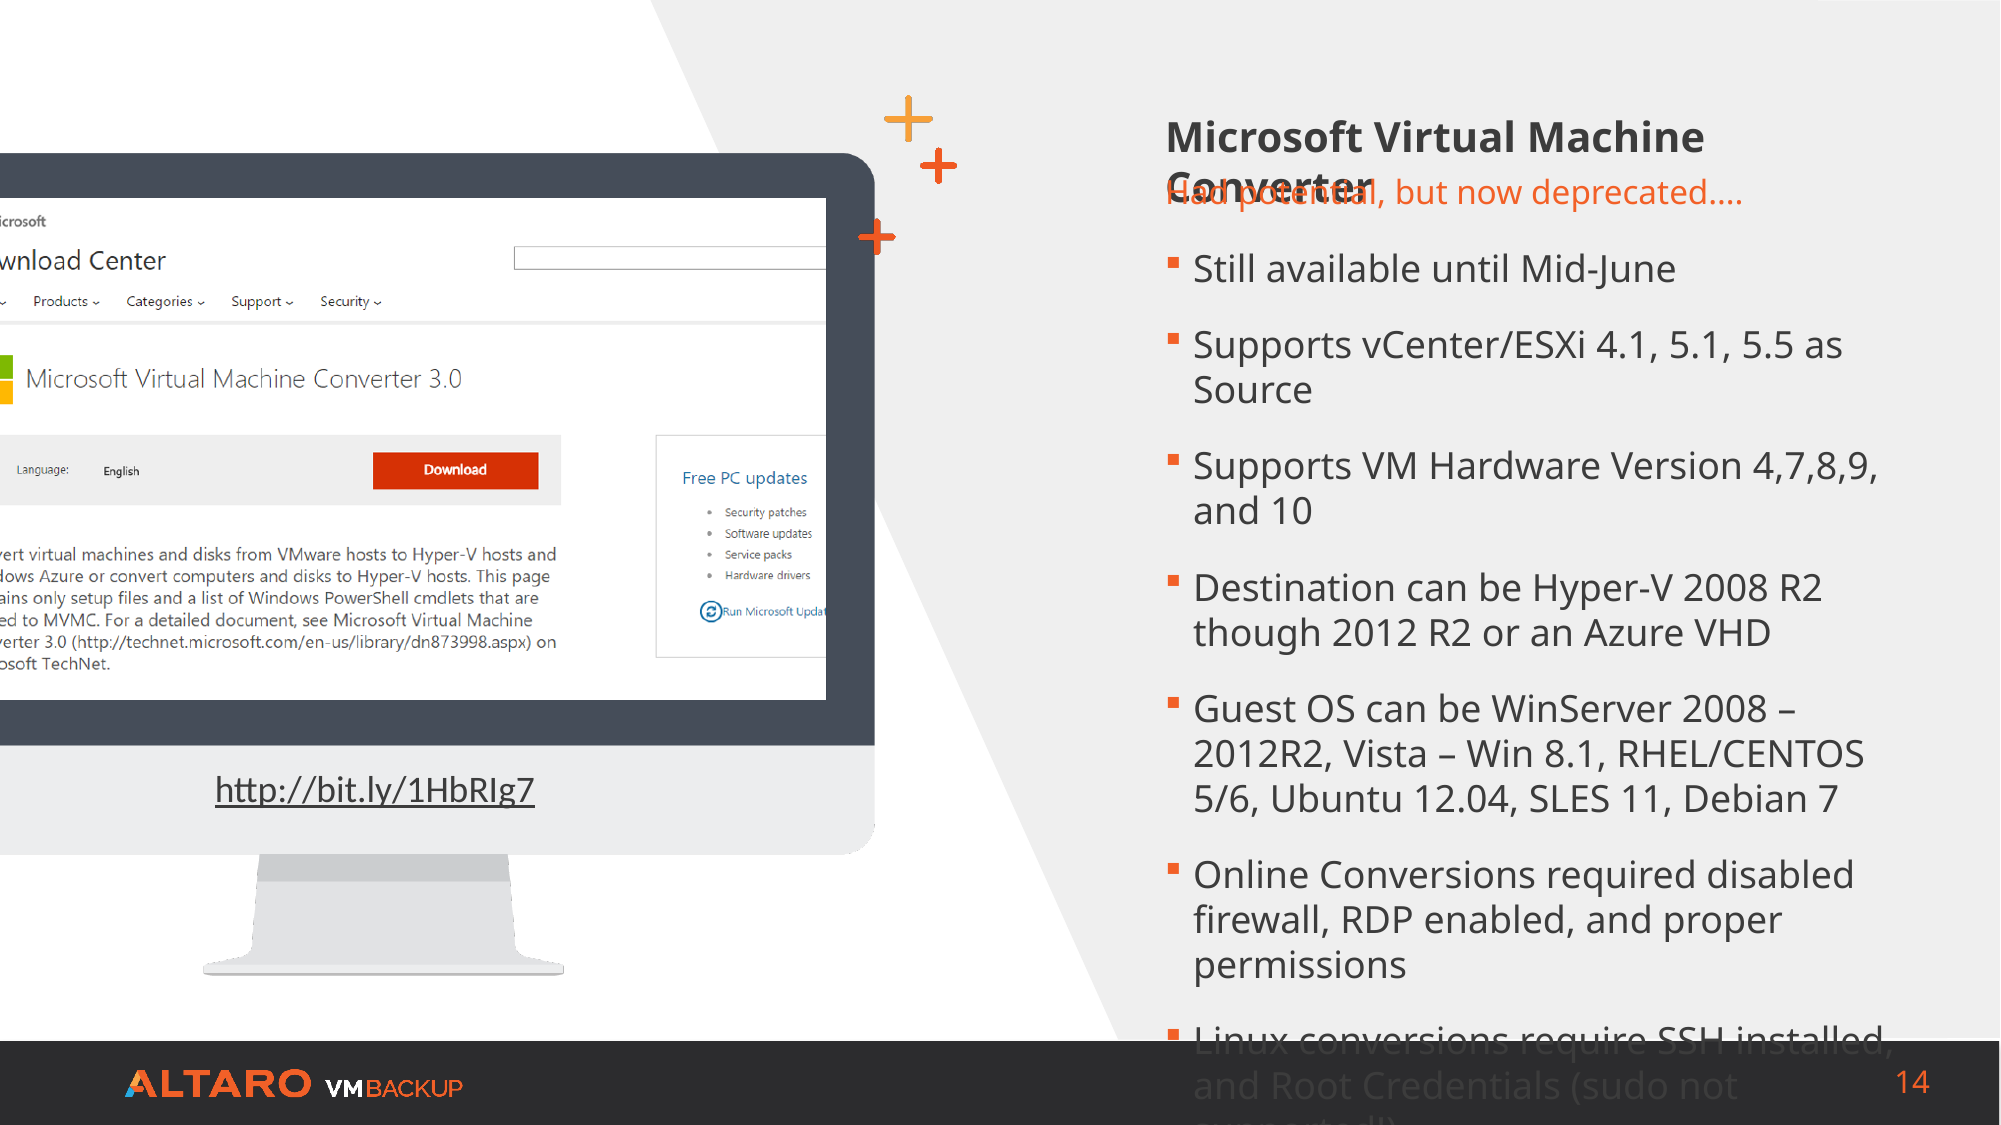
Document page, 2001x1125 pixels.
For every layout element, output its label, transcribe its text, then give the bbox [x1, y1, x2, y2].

text_box http://bit.ly/1HbRIg7 [199, 757, 949, 818]
list Still available until Mid-June Supports vCenter/ESXi 4.1, 5.1, 5.5 as Source Supports VM Hardware Version 4,7,8,9, and 10 Destination can be Hyper-V 2008 R2 though 2012 R2 or an Azure VHD Guest OS can be WinServer 2008 – 2012R2, Vista – Win 8.1, RHEL/CENTOS 5/6, Ubuntu 12.04, SLES 11, Debian 7 Online Conversions required disabled firewall, RDP enabled, and proper permissions Linux conversions require SSH installed, and Root Credentials (sudo not supported!) [1150, 237, 1928, 926]
list Microsoft Virtual Machine Converter [1150, 103, 1928, 163]
list Had potential, but now deprecated…. [1150, 163, 1928, 223]
picture [0, 72, 957, 1118]
